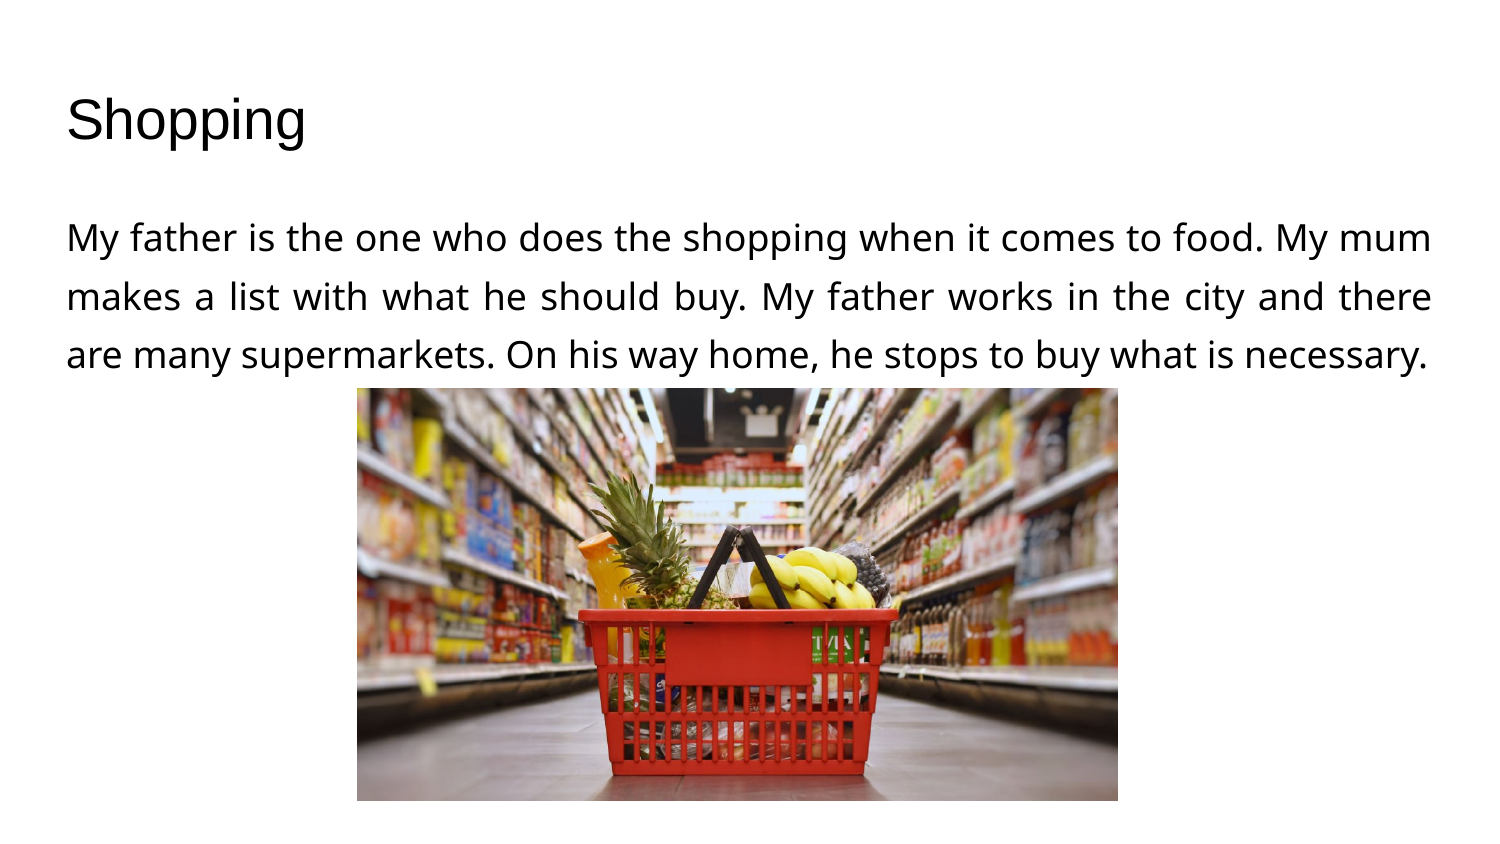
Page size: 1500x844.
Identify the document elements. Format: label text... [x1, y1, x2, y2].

picture [357, 388, 1118, 801]
title Shopping [51, 72, 1449, 167]
list My father is the one who does the shopping when it comes to food. My mum makes a list with what he should buy. My father works in the city and there are many supermarkets. On his way home, he stops to buy what is necessary. [51, 189, 1449, 750]
